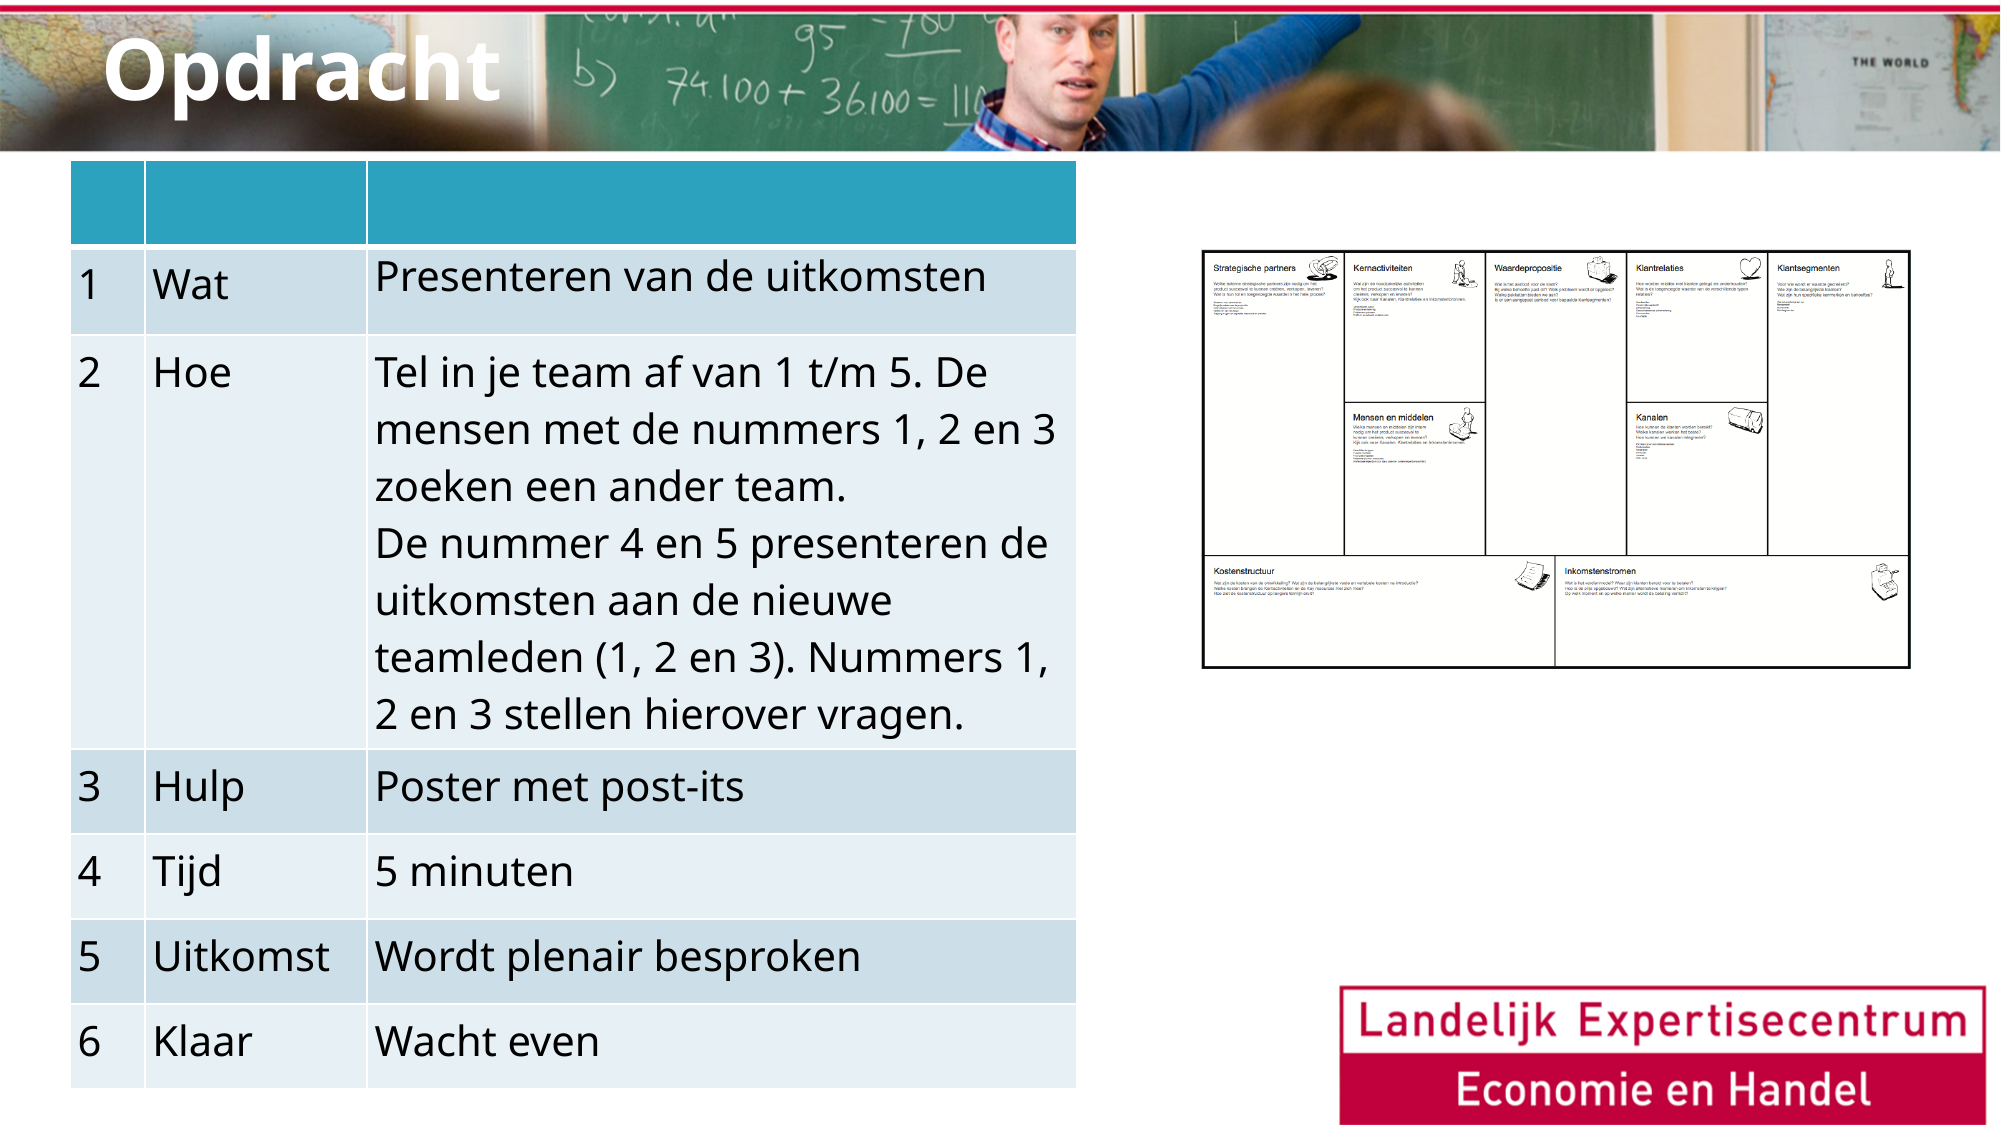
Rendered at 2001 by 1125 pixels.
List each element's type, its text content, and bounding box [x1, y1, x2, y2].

table_cell Tel in je team af van 1 t/m 5. De mensen met de nummers 1, 2 en 3 zoeken een ander team. De nummer 4 en 5 presenteren de uitkomsten aan de nieuwe teamleden (1, 2 en 3). Nummers 1, 2 en 3 stellen hierover vragen. [368, 336, 1076, 748]
table_cell Wacht even [368, 1005, 1076, 1088]
table_cell Wordt plenair besproken [368, 920, 1076, 1003]
table_cell 5 [71, 920, 144, 1003]
table_header [146, 161, 366, 244]
table_cell 6 [71, 1005, 144, 1088]
table_cell 3 [71, 750, 144, 833]
table_cell Poster met post-its [368, 750, 1076, 833]
table_cell 1 [71, 250, 144, 334]
table_cell Presenteren van de uitkomsten [368, 250, 1076, 334]
table_cell 2 [71, 336, 144, 748]
picture [0, 0, 2001, 1125]
table_cell Klaar [146, 1005, 366, 1088]
table_cell 5 minuten [368, 835, 1076, 918]
table_cell Hoe [146, 336, 366, 748]
table_cell Uitkomst [146, 920, 366, 1003]
table_cell Tijd [146, 835, 366, 918]
table_cell Hulp [146, 750, 366, 833]
table_header [71, 161, 144, 244]
title Opdracht [92, 0, 1444, 161]
table_cell 4 [71, 835, 144, 918]
table_header [368, 161, 1076, 244]
table_cell Wat [146, 250, 366, 334]
